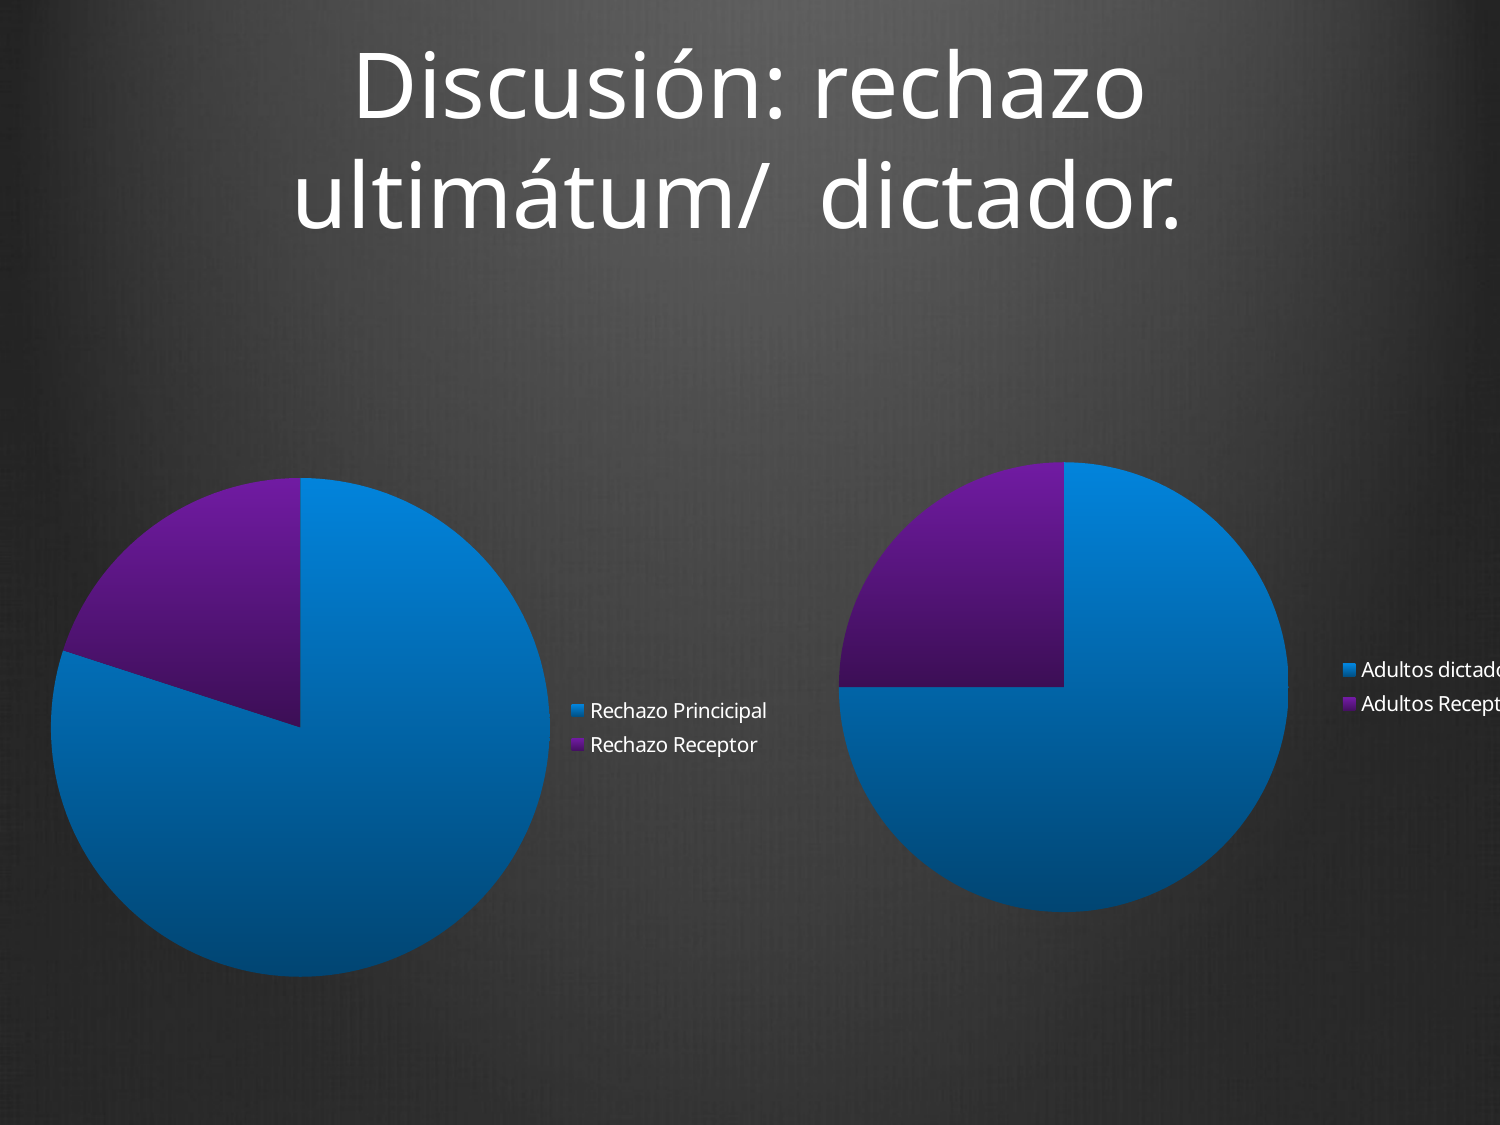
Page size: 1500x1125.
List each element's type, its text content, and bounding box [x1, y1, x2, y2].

title Discusión: rechazo ultimátum/ dictador. [112, 19, 1388, 255]
chart [35, 410, 786, 1045]
chart [791, 452, 1500, 922]
